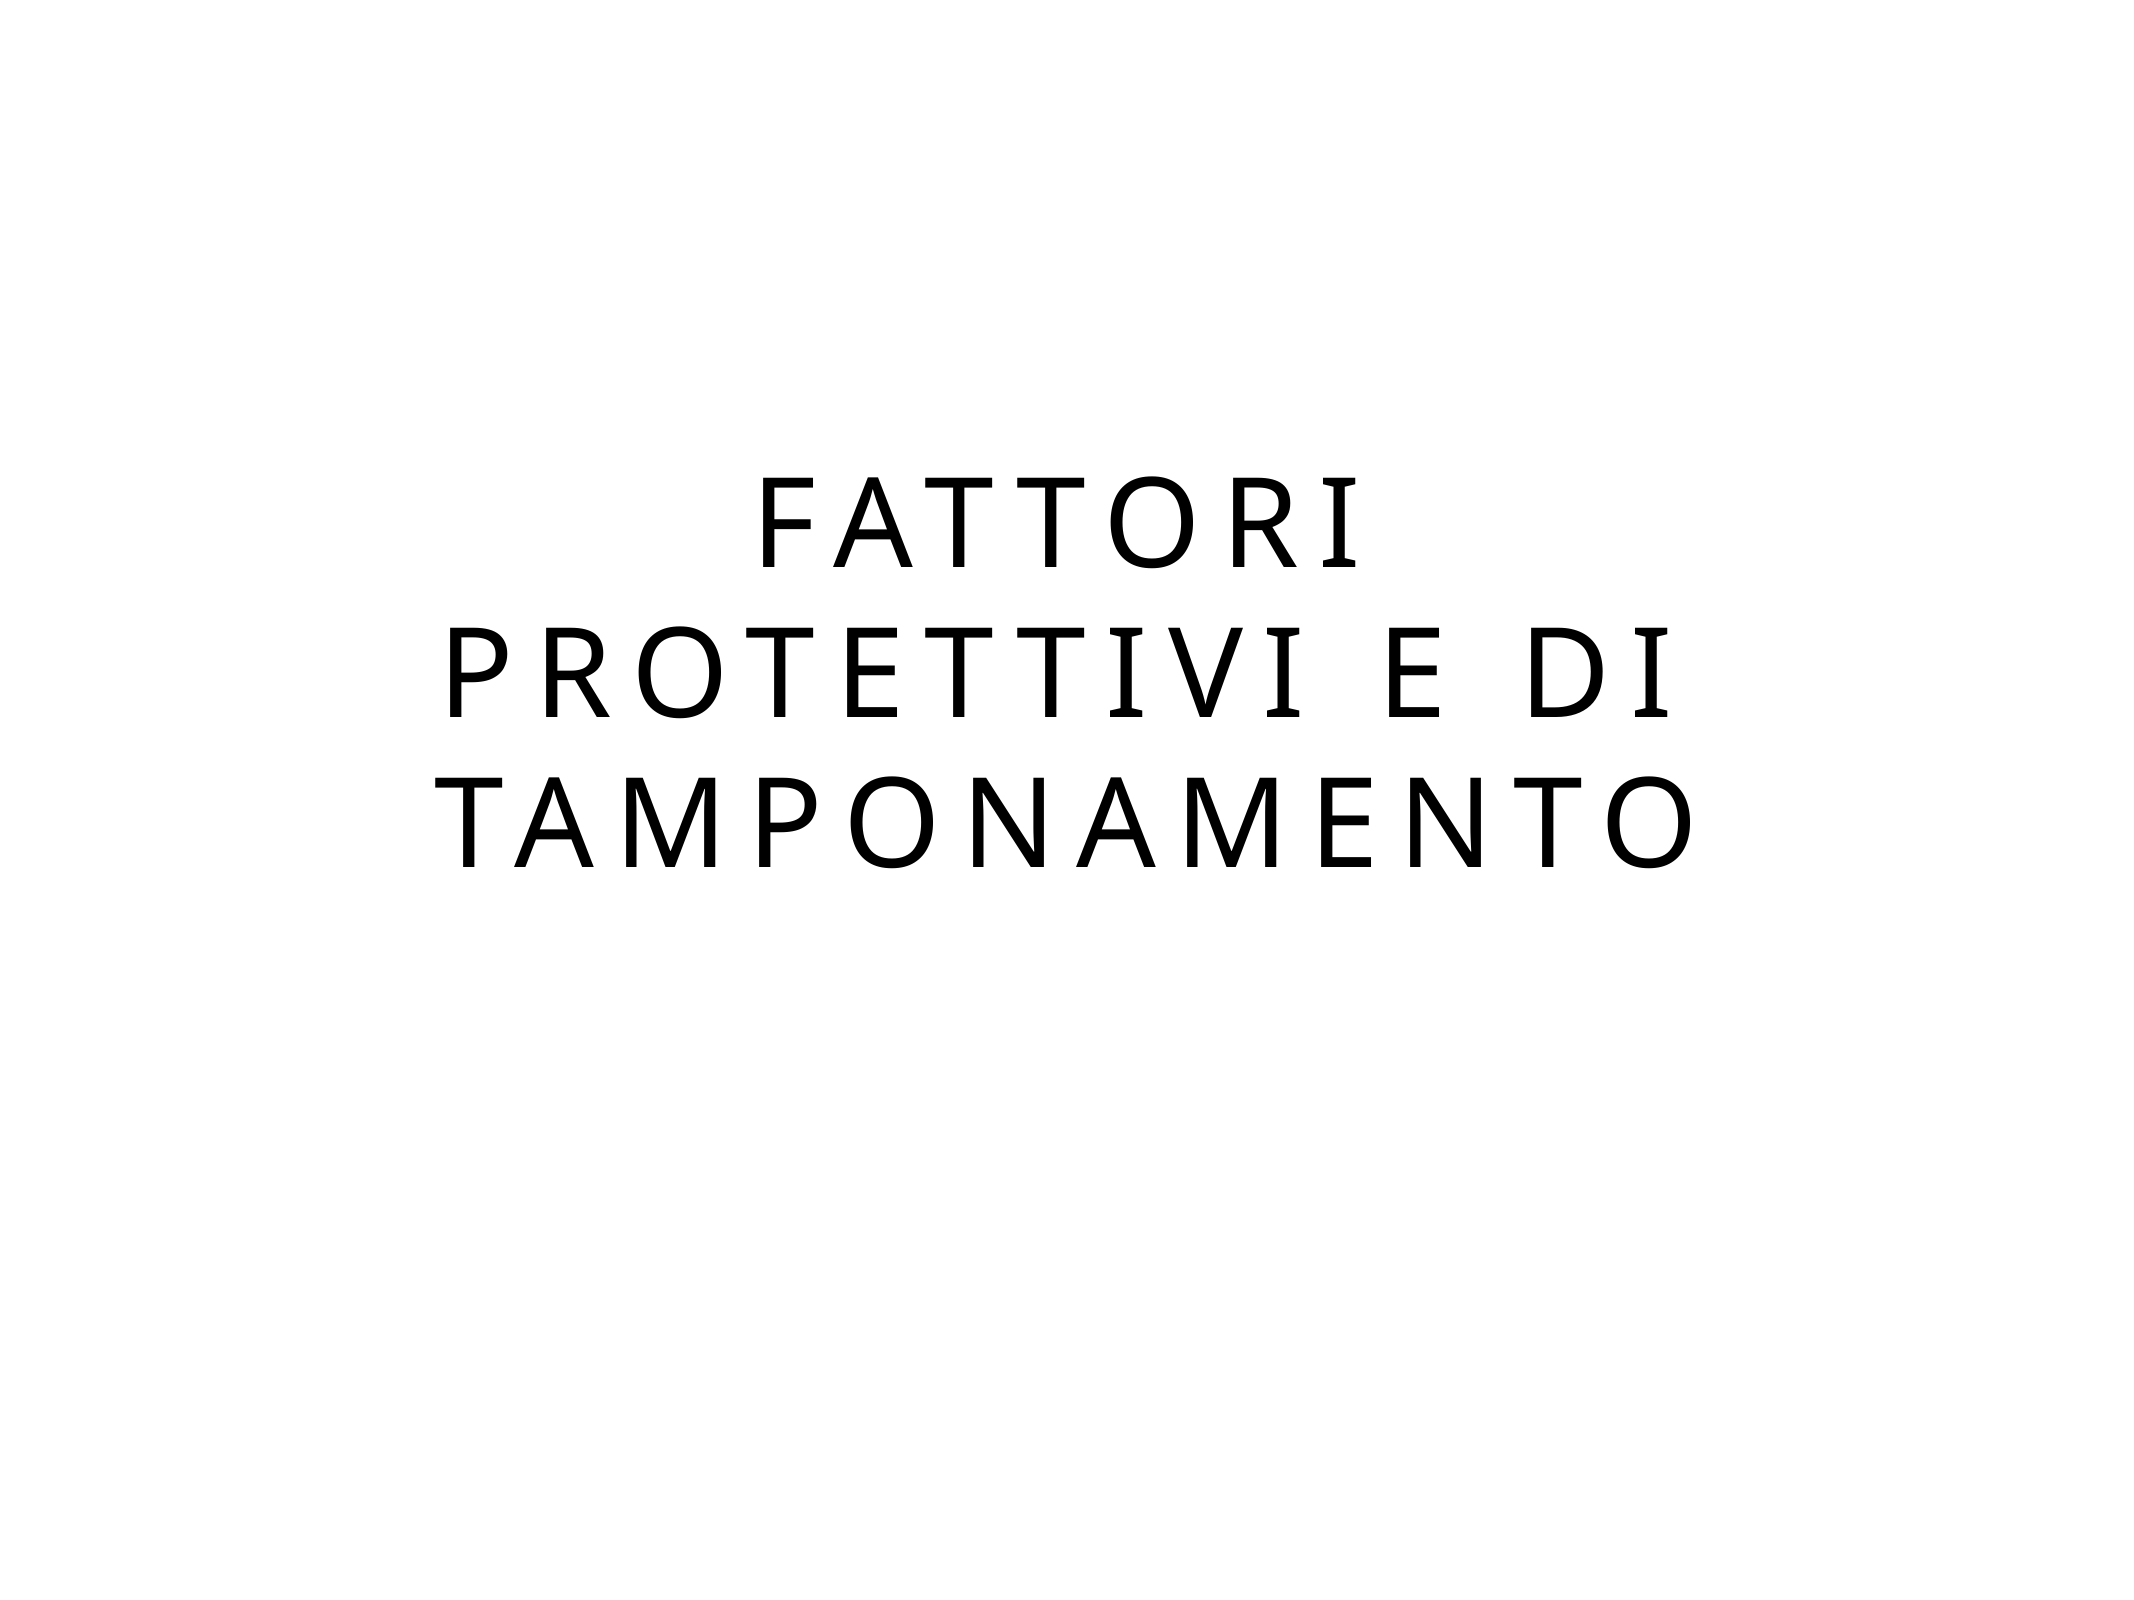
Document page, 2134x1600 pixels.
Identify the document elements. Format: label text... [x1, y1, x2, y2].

title Fattori protettivi e di tamponamento [338, 433, 1796, 1167]
